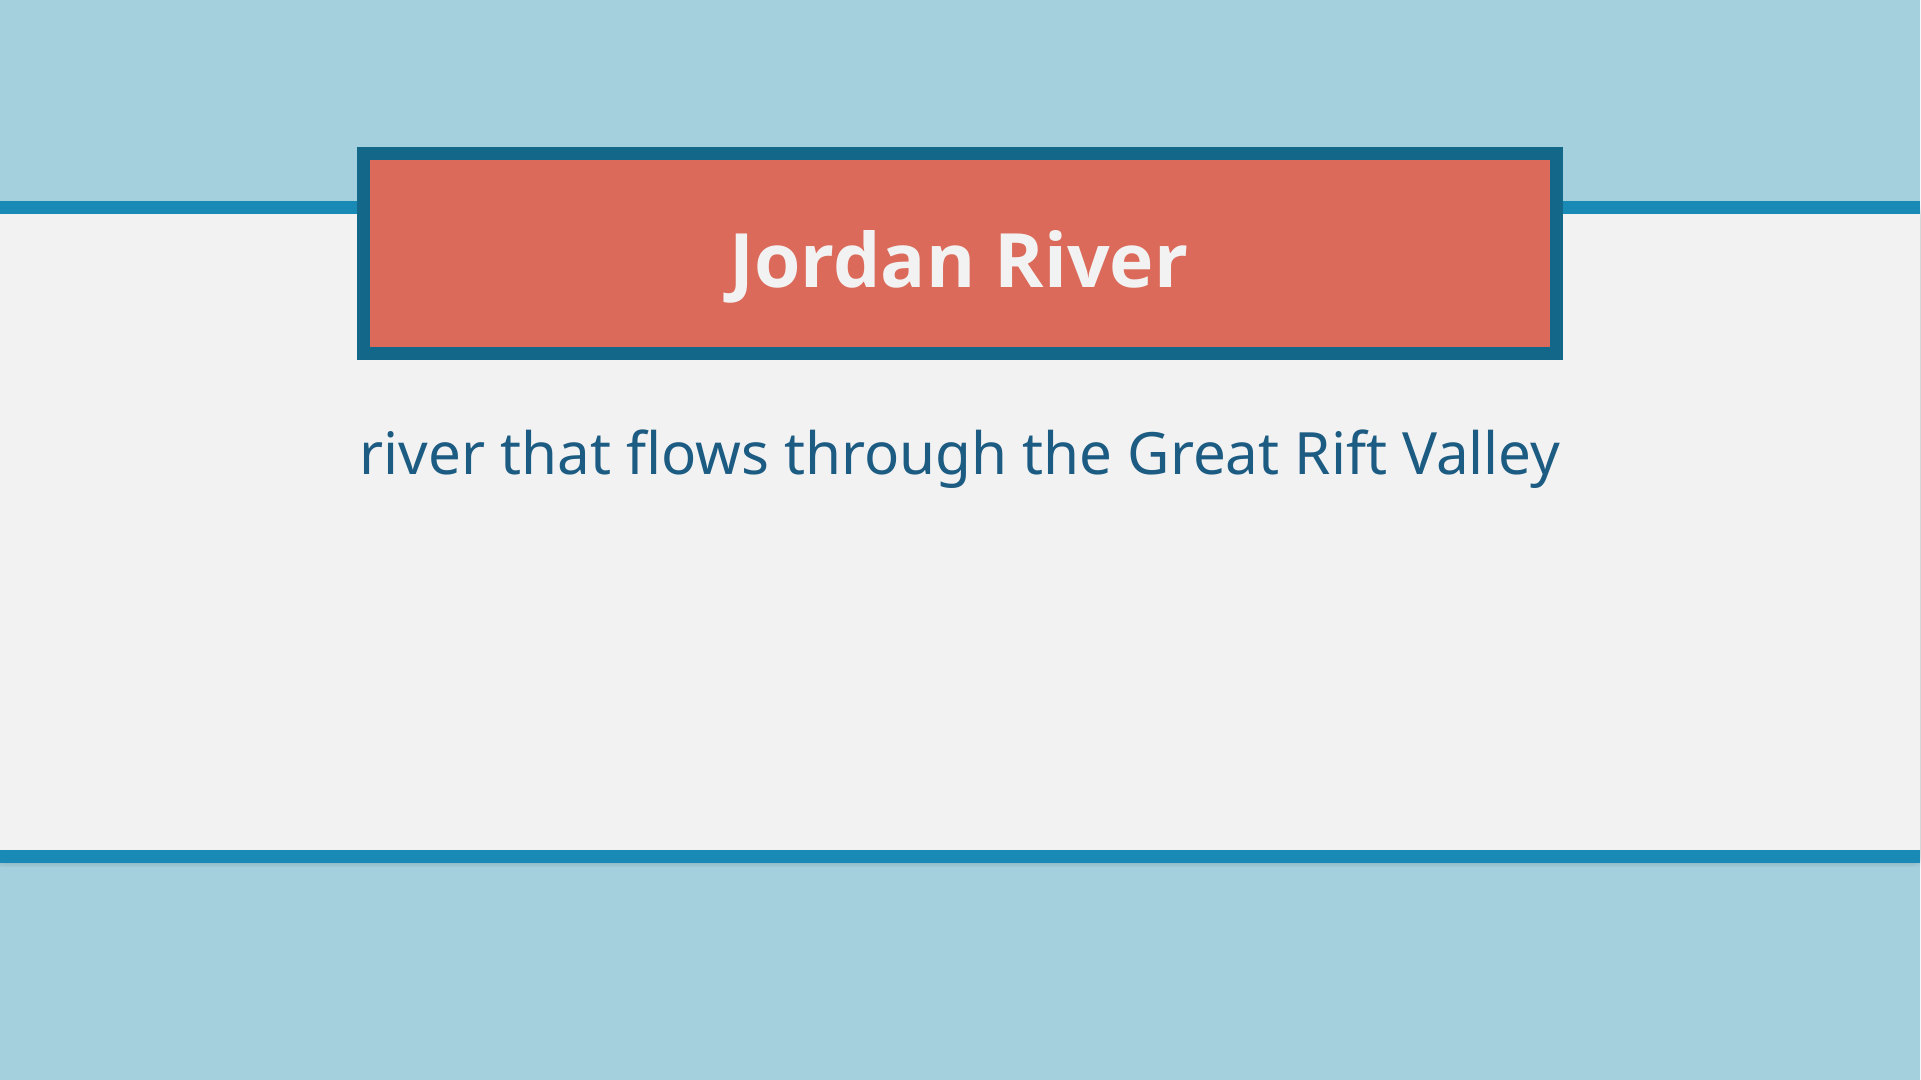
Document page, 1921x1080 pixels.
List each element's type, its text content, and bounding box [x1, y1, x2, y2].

title Jordan River [361, 160, 1557, 354]
list river that flows through the Great Rift Valley [300, 414, 1620, 838]
